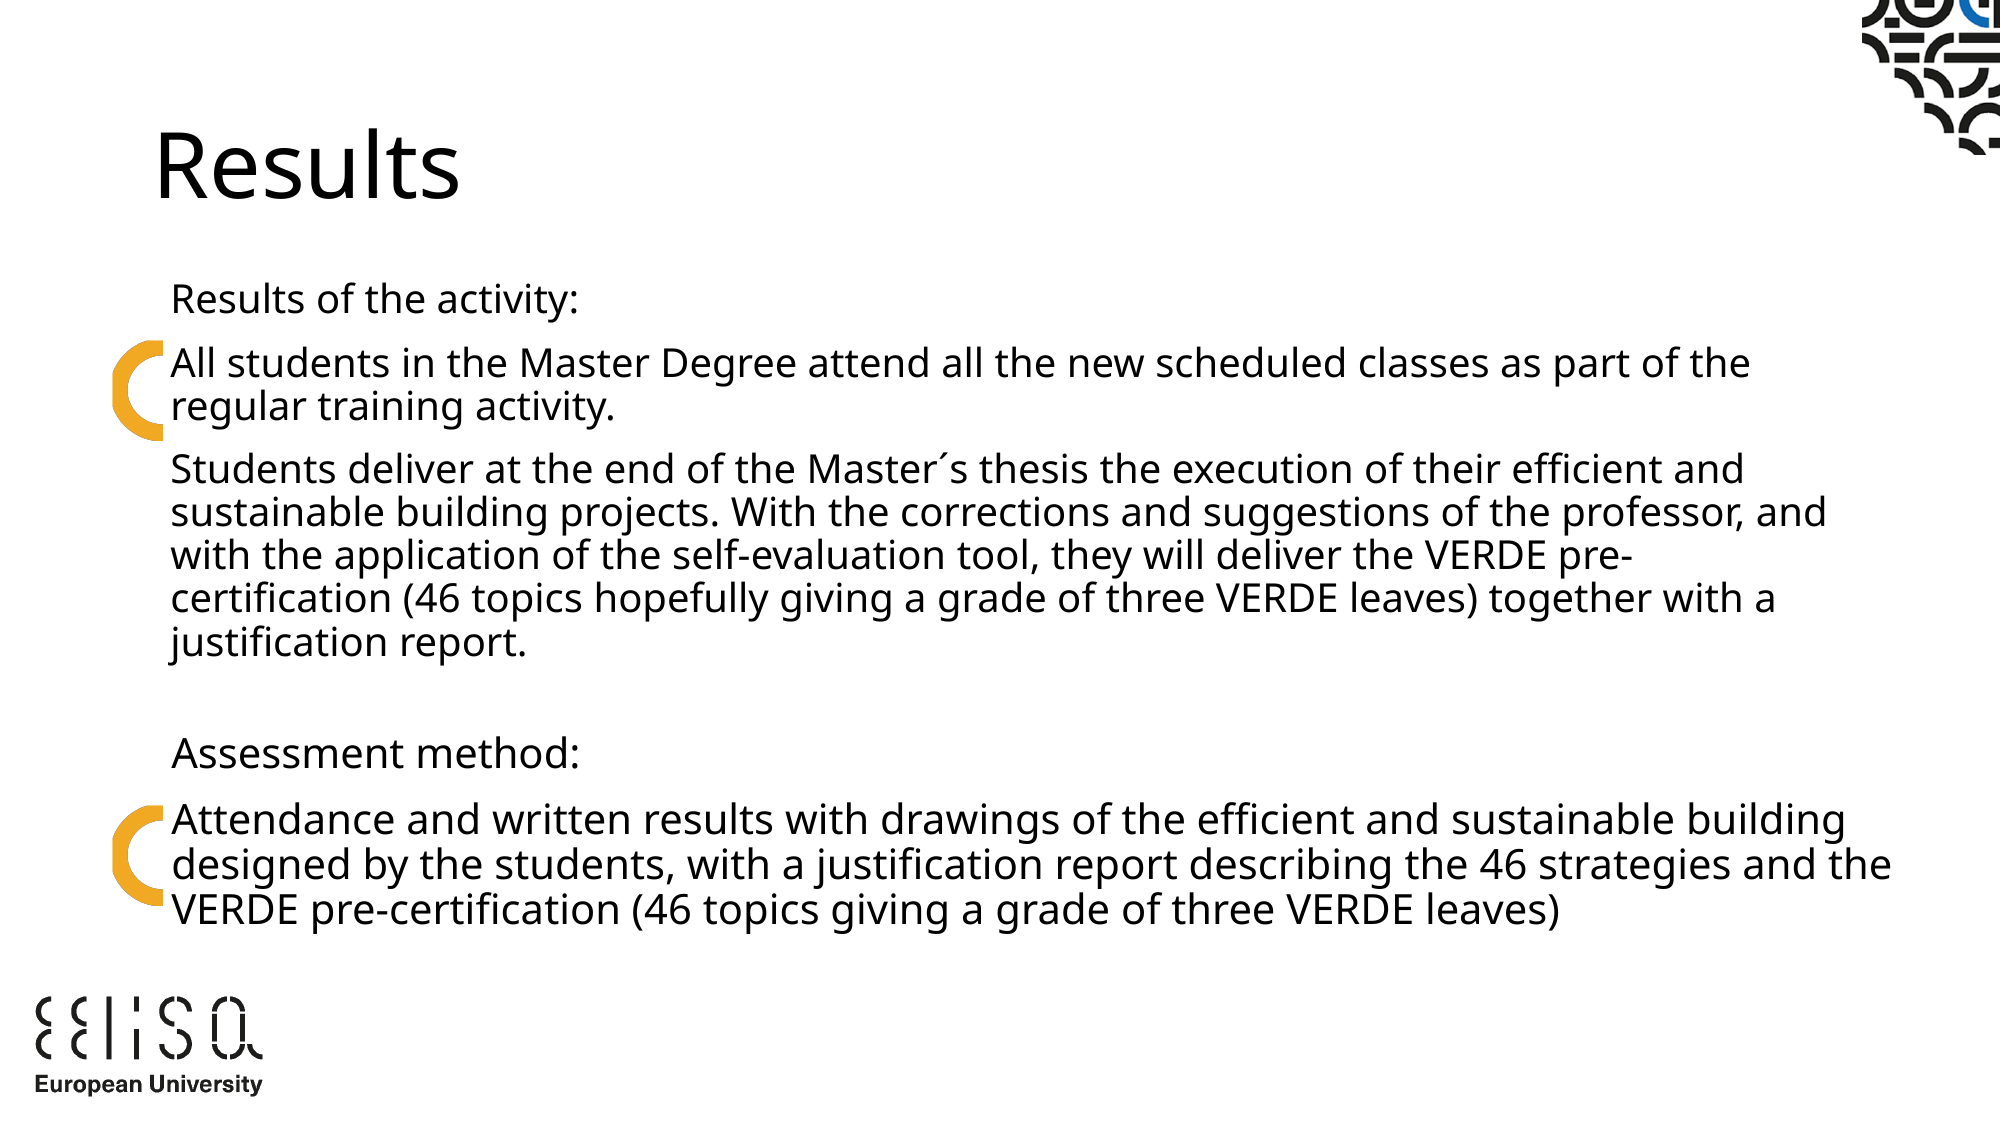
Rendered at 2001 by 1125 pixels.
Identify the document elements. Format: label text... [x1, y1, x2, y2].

picture [1862, 0, 2000, 155]
picture [0, 963, 298, 1125]
text_box Assessment method: Attendance and written results with drawings of the efficient and sustainable building designed by the students, with a justification report describing the 46 strategies and the VERDE pre-certification (46 topics giving a grade of three VERDE leaves) [137, 724, 1923, 955]
title Results [137, 59, 1863, 271]
picture [112, 805, 163, 906]
picture [112, 340, 163, 441]
list Results of the activity: All students in the Master Degree attend all the new scheduled classes as part of the regular training activity. Students deliver at the end of the Master´s thesis the execution of their efficient and sustainable building projects. With the corrections and suggestions of the professor, and with the application of the self-evaluation tool, they will deliver the VERDE pre-certification (46 topics hopefully giving a grade of three VERDE leaves) together with a justification report. [137, 271, 1863, 676]
